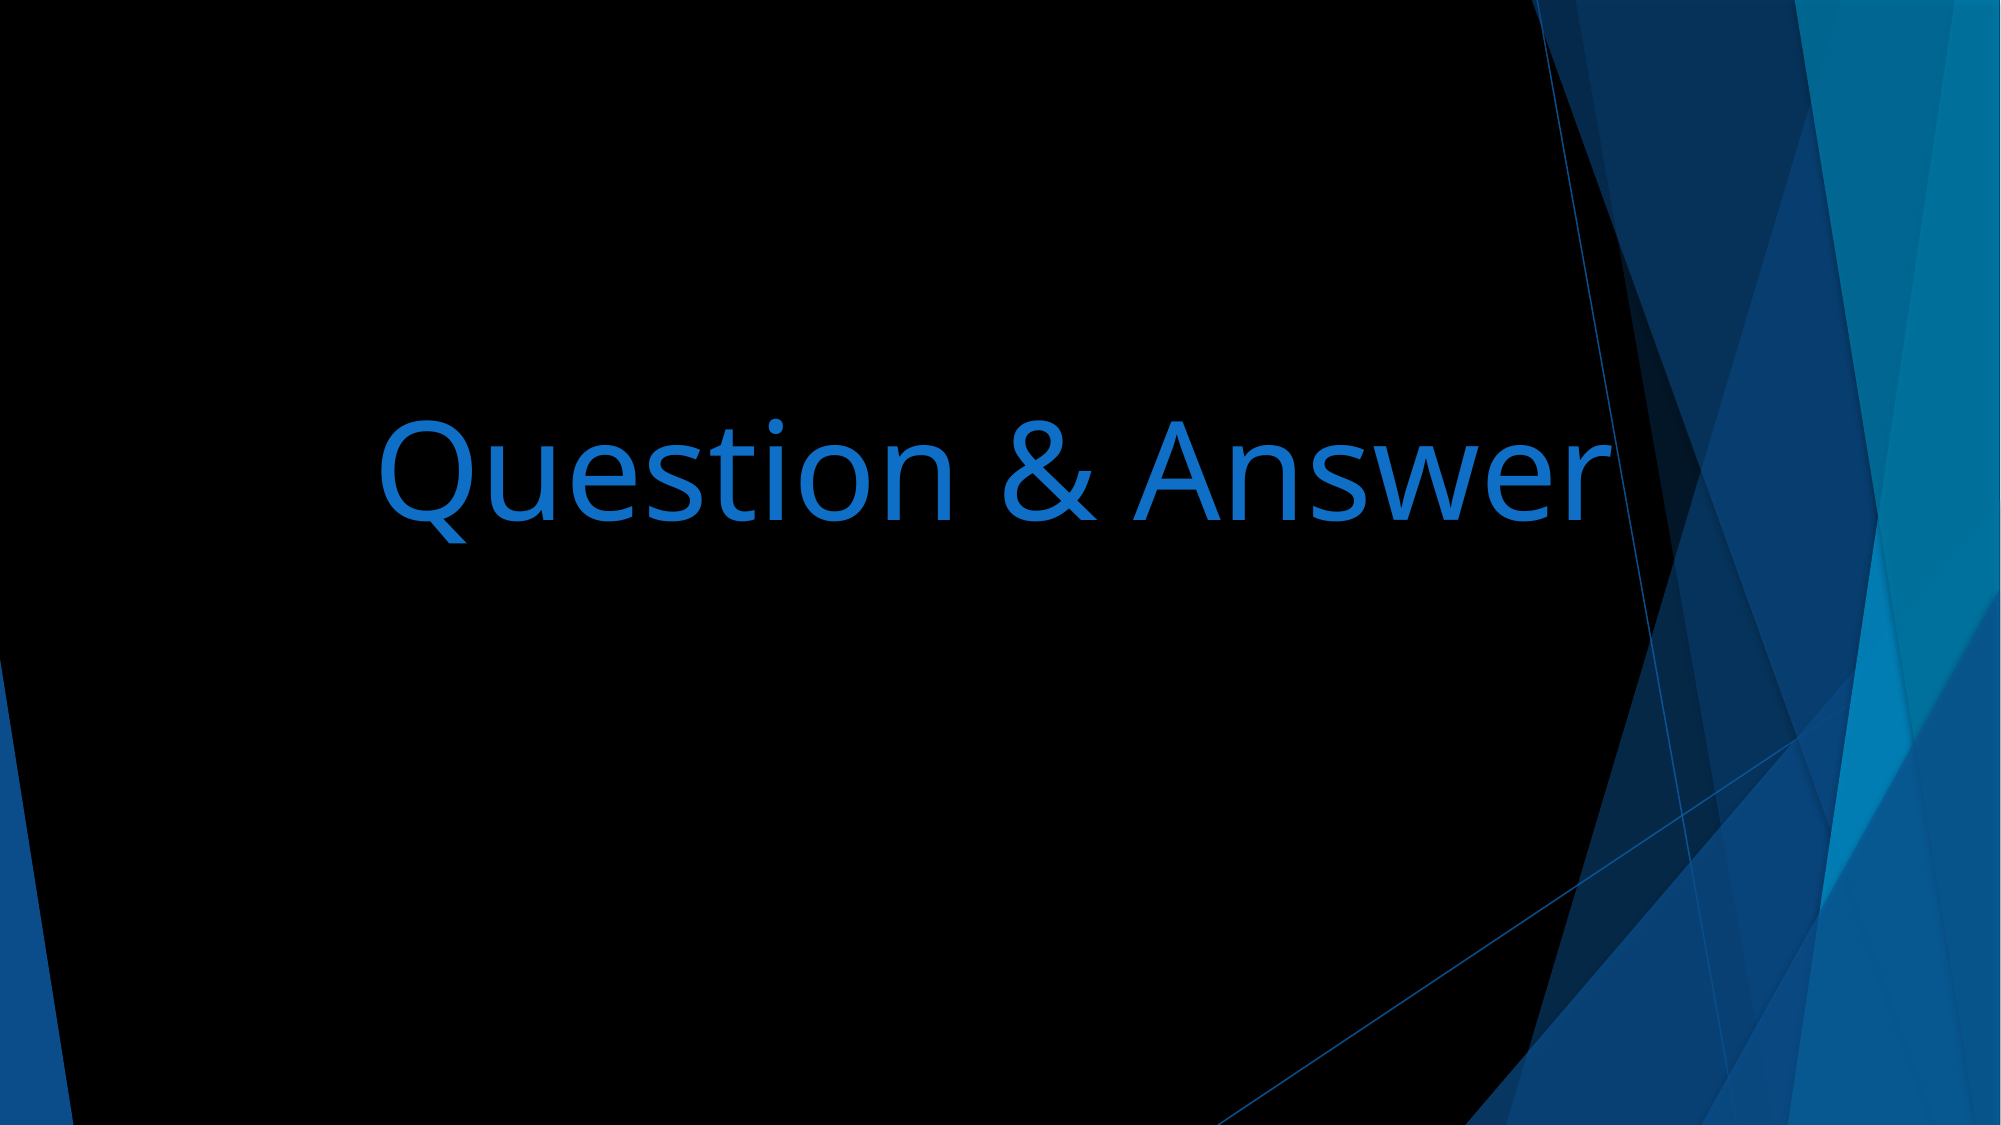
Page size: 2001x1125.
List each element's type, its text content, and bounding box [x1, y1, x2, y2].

title Question & Answer [358, 256, 1769, 556]
